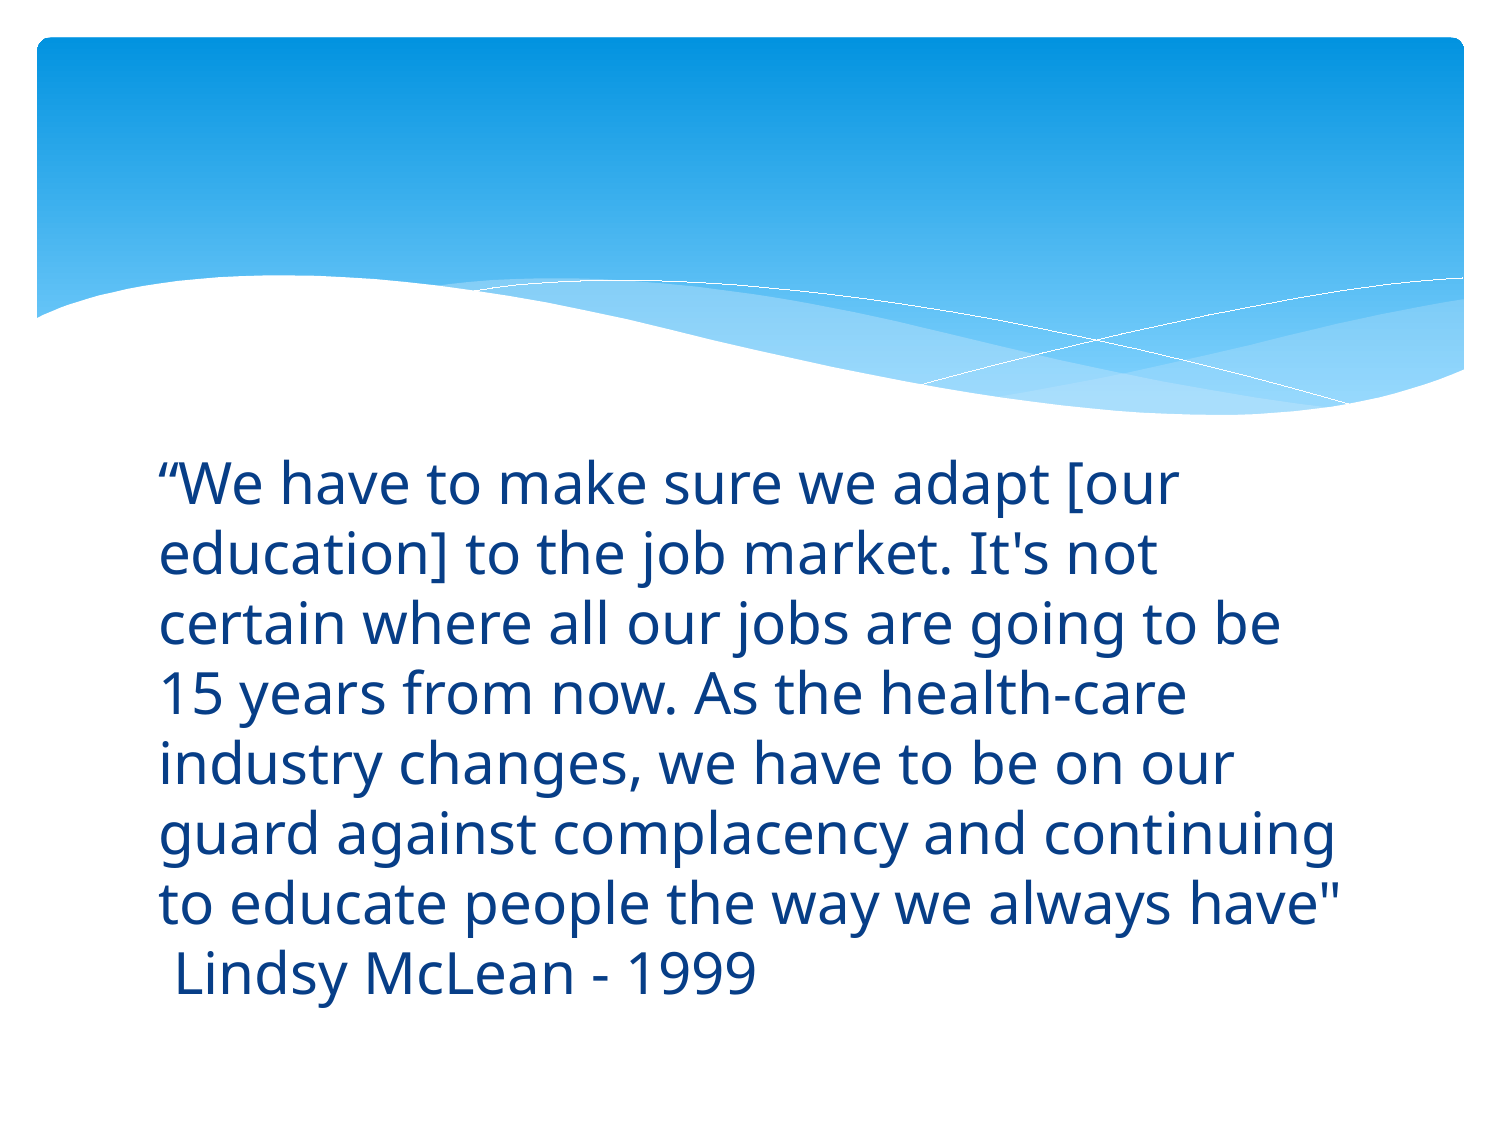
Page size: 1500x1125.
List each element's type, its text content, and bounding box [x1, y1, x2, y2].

list “We have to make sure we adapt [our education] to the job market. It's not certain where all our jobs are going to be 15 years from now. As the health-care industry changes, we have to be on our guard against complacency and continuing to educate people the way we always have" Lindsy McLean - 1999 [143, 438, 1359, 1005]
